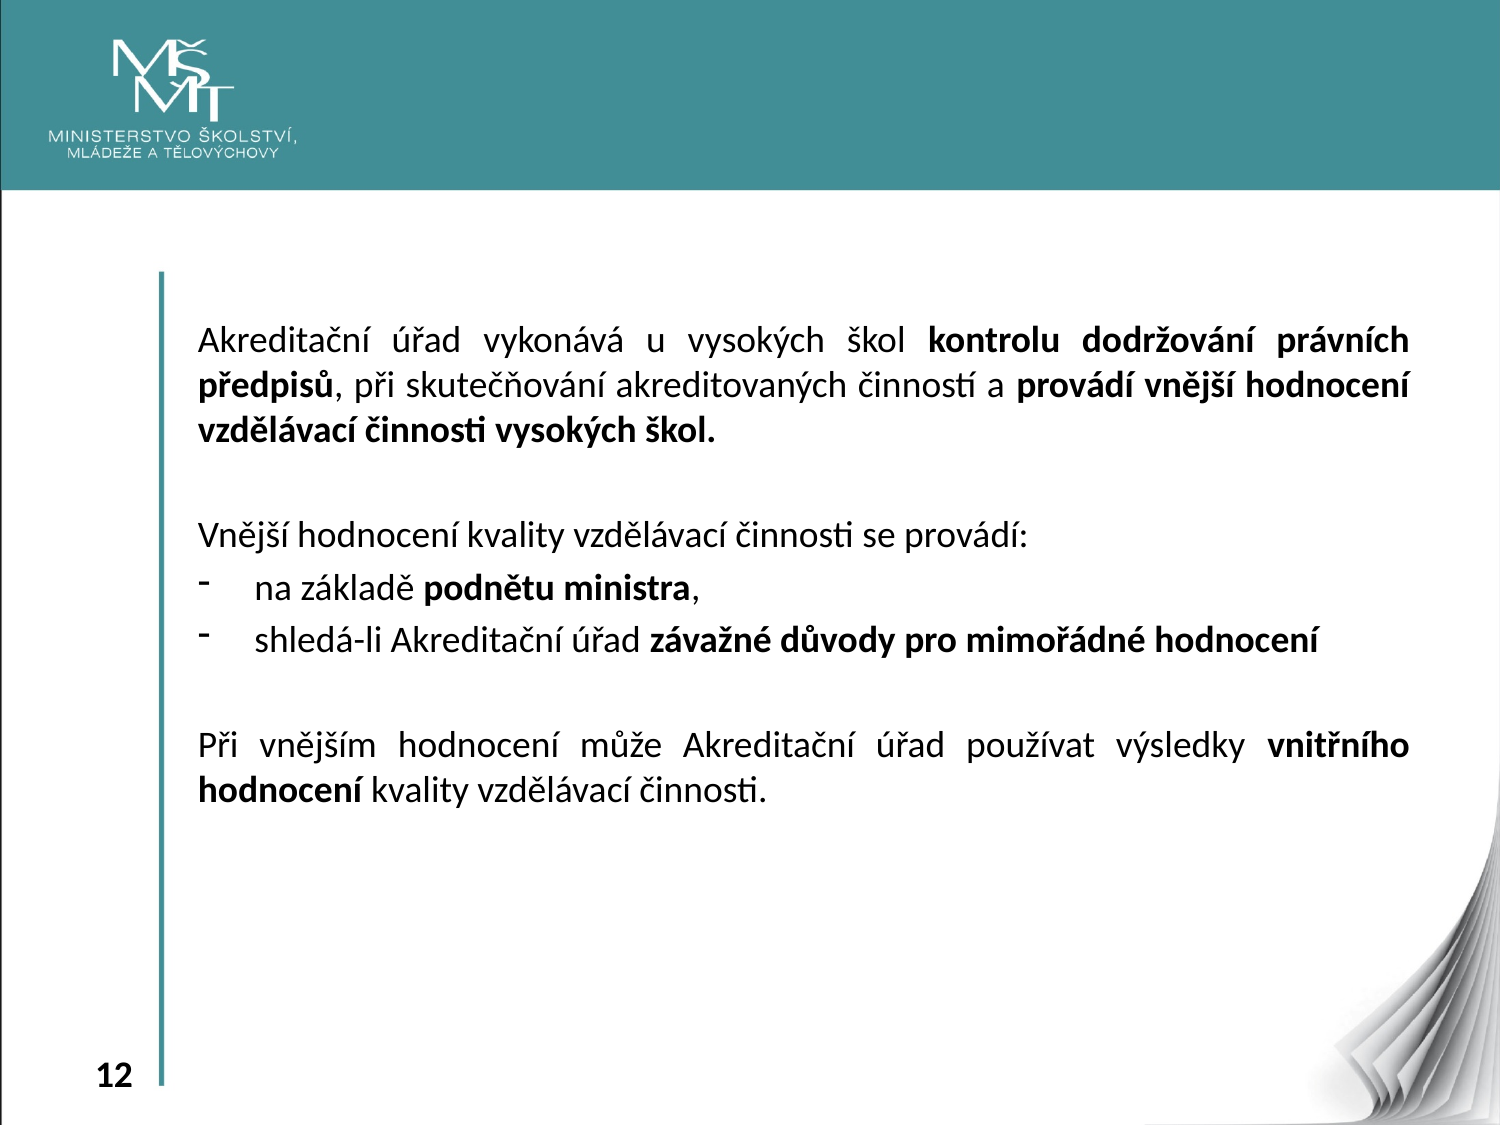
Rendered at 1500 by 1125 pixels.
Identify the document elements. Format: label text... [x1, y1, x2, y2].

list Akreditační úřad vykonává u vysokých škol kontrolu dodržování právních předpisů, při skutečňování akreditovaných činností a provádí vnější hodnocení vzdělávací činnosti vysokých škol. Vnější hodnocení kvality vzdělávací činnosti se provádí: na základě podnětu ministra, shledá-li Akreditační úřad závažné důvody pro mimořádné hodnocení Při vnějším hodnocení může Akreditační úřad používat výsledky vnitřního hodnocení kvality vzdělávací činnosti. [183, 255, 1425, 1083]
picture [0, 0, 1500, 1125]
